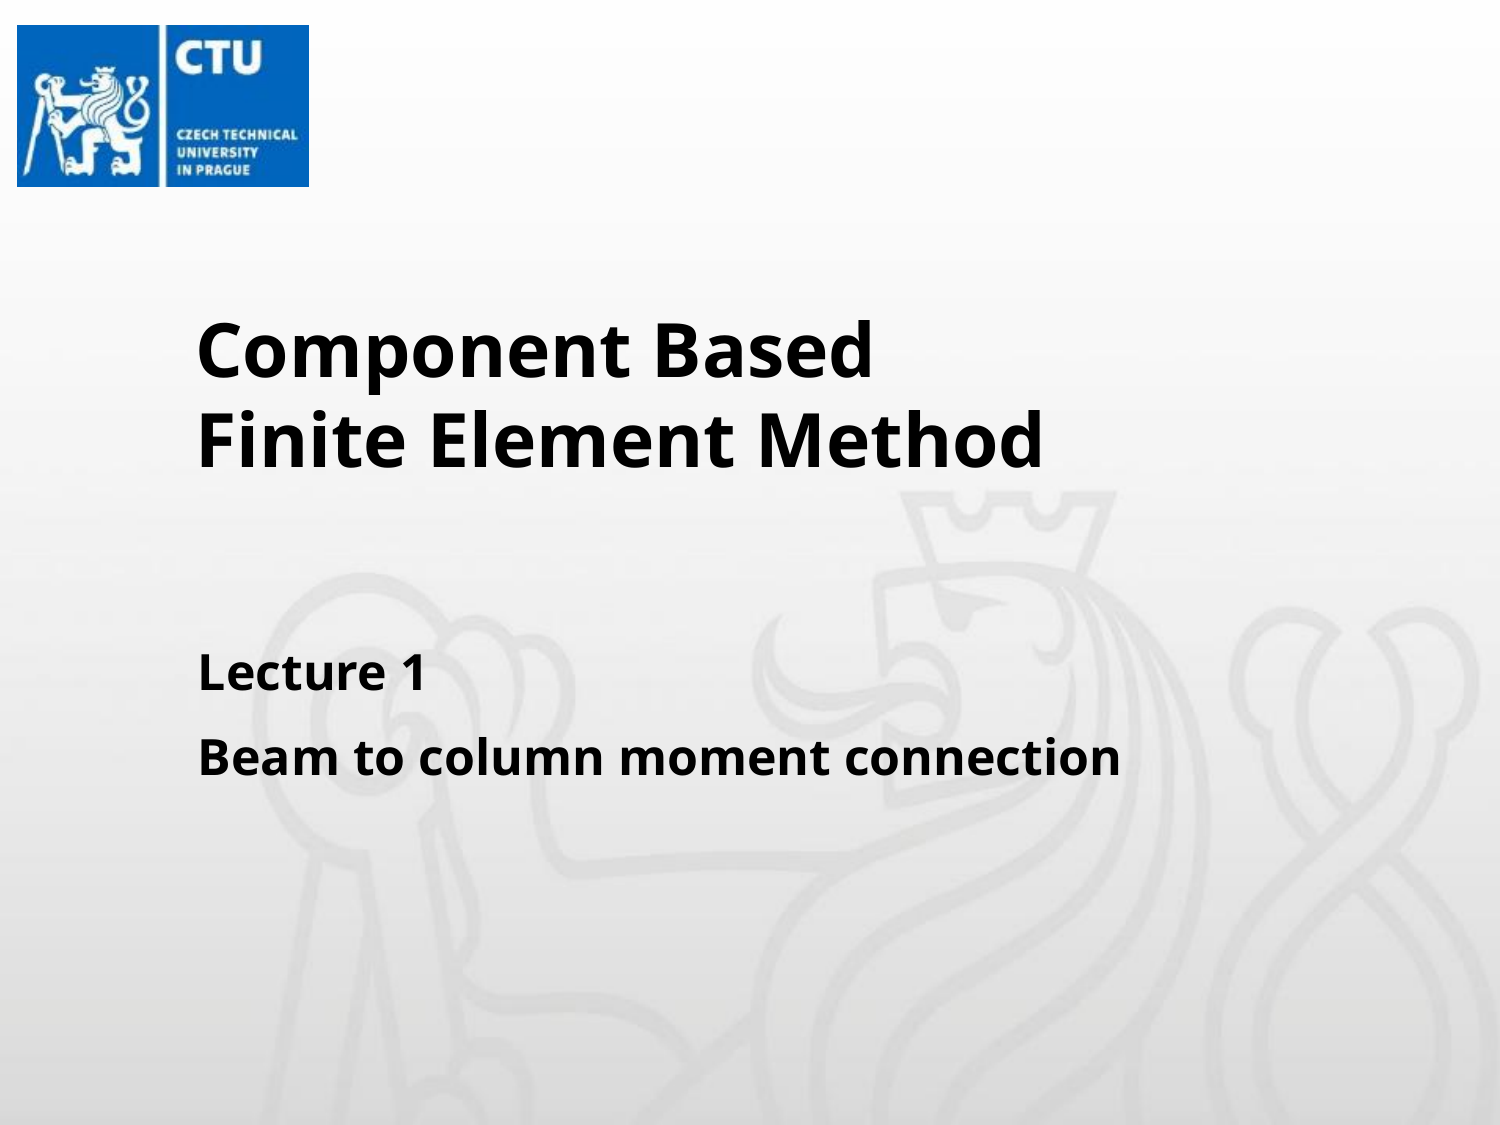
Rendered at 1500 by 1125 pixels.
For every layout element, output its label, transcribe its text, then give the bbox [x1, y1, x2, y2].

subtitle Lecture 1 Beam to column moment connection [182, 633, 1453, 924]
picture [0, 0, 1500, 1125]
title Component Based Finite Element Method [180, 295, 1450, 533]
